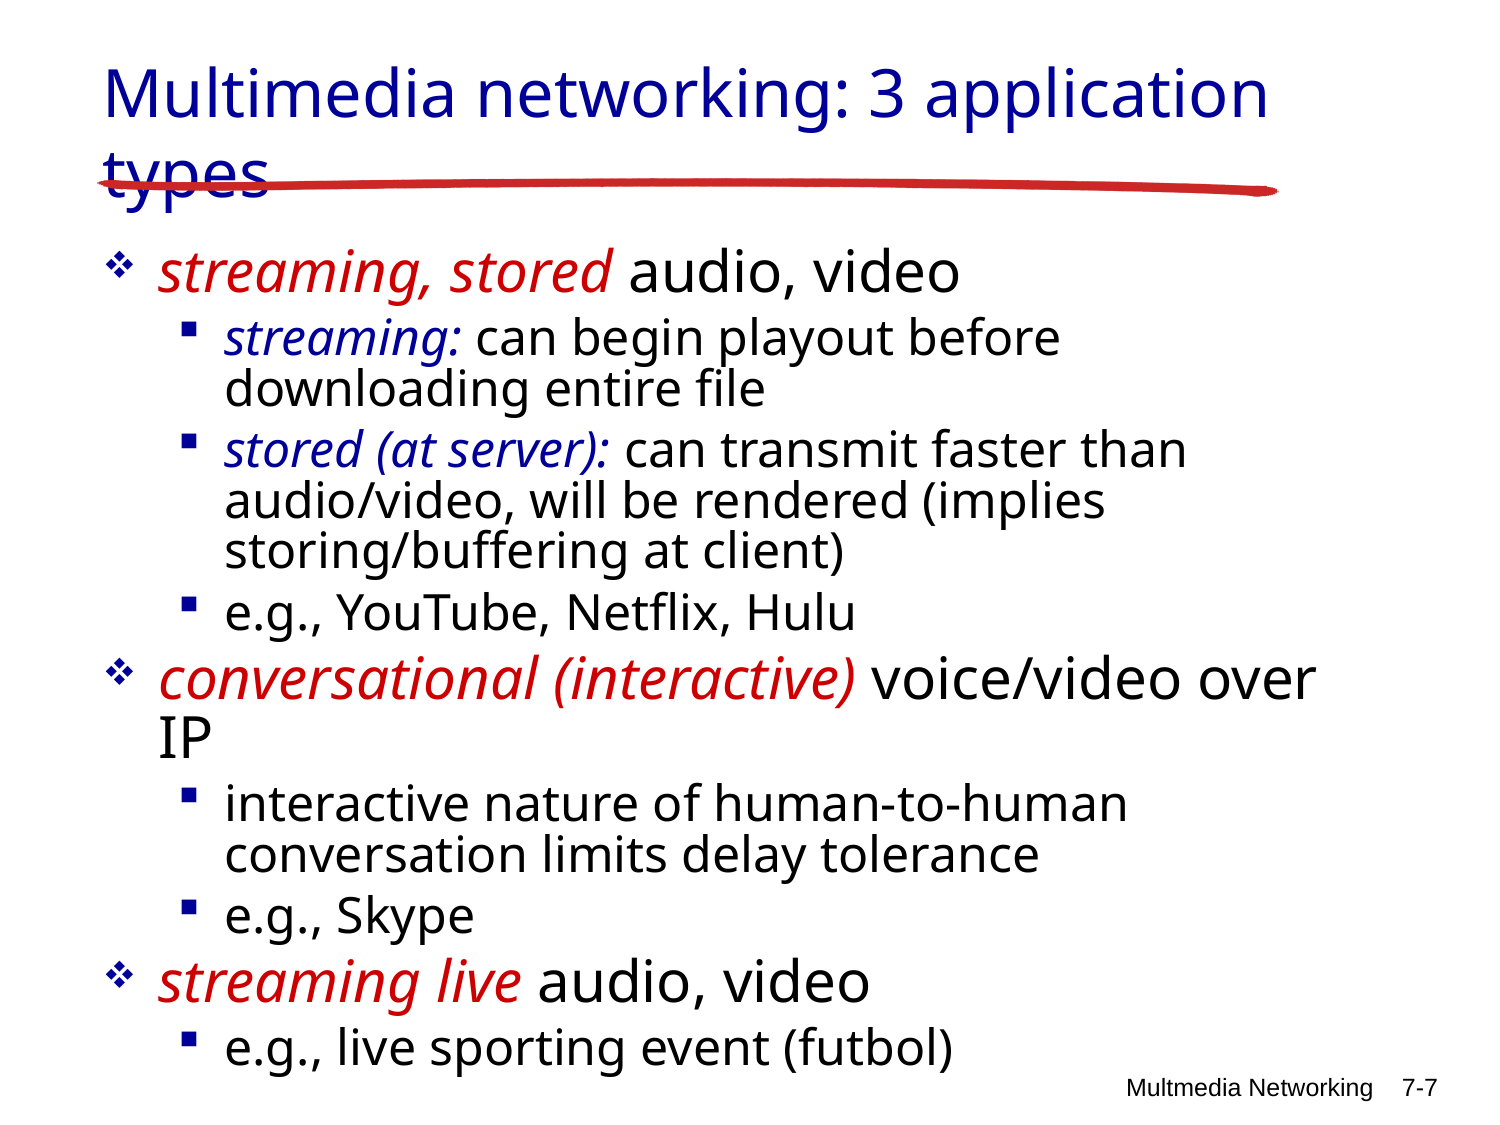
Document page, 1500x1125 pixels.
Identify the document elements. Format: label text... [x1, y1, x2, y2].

footer Multmedia Networking [913, 1063, 1341, 1125]
title Multimedia networking: 3 application types [87, 37, 1363, 225]
picture [91, 172, 1293, 202]
slide_number 7-7 [1341, 1063, 1454, 1125]
list streaming, stored audio, video streaming: can begin playout before downloading entire file stored (at server): can transmit faster than audio/video, will be rendered (implies storing/buffering at client) e.g., YouTube, Netflix, Hulu conversational (interactive) voice/video over IP interactive nature of human-to-human conversation limits delay tolerance e.g., Skype streaming live audio, video e.g., live sporting event (futbol) [87, 237, 1361, 1000]
